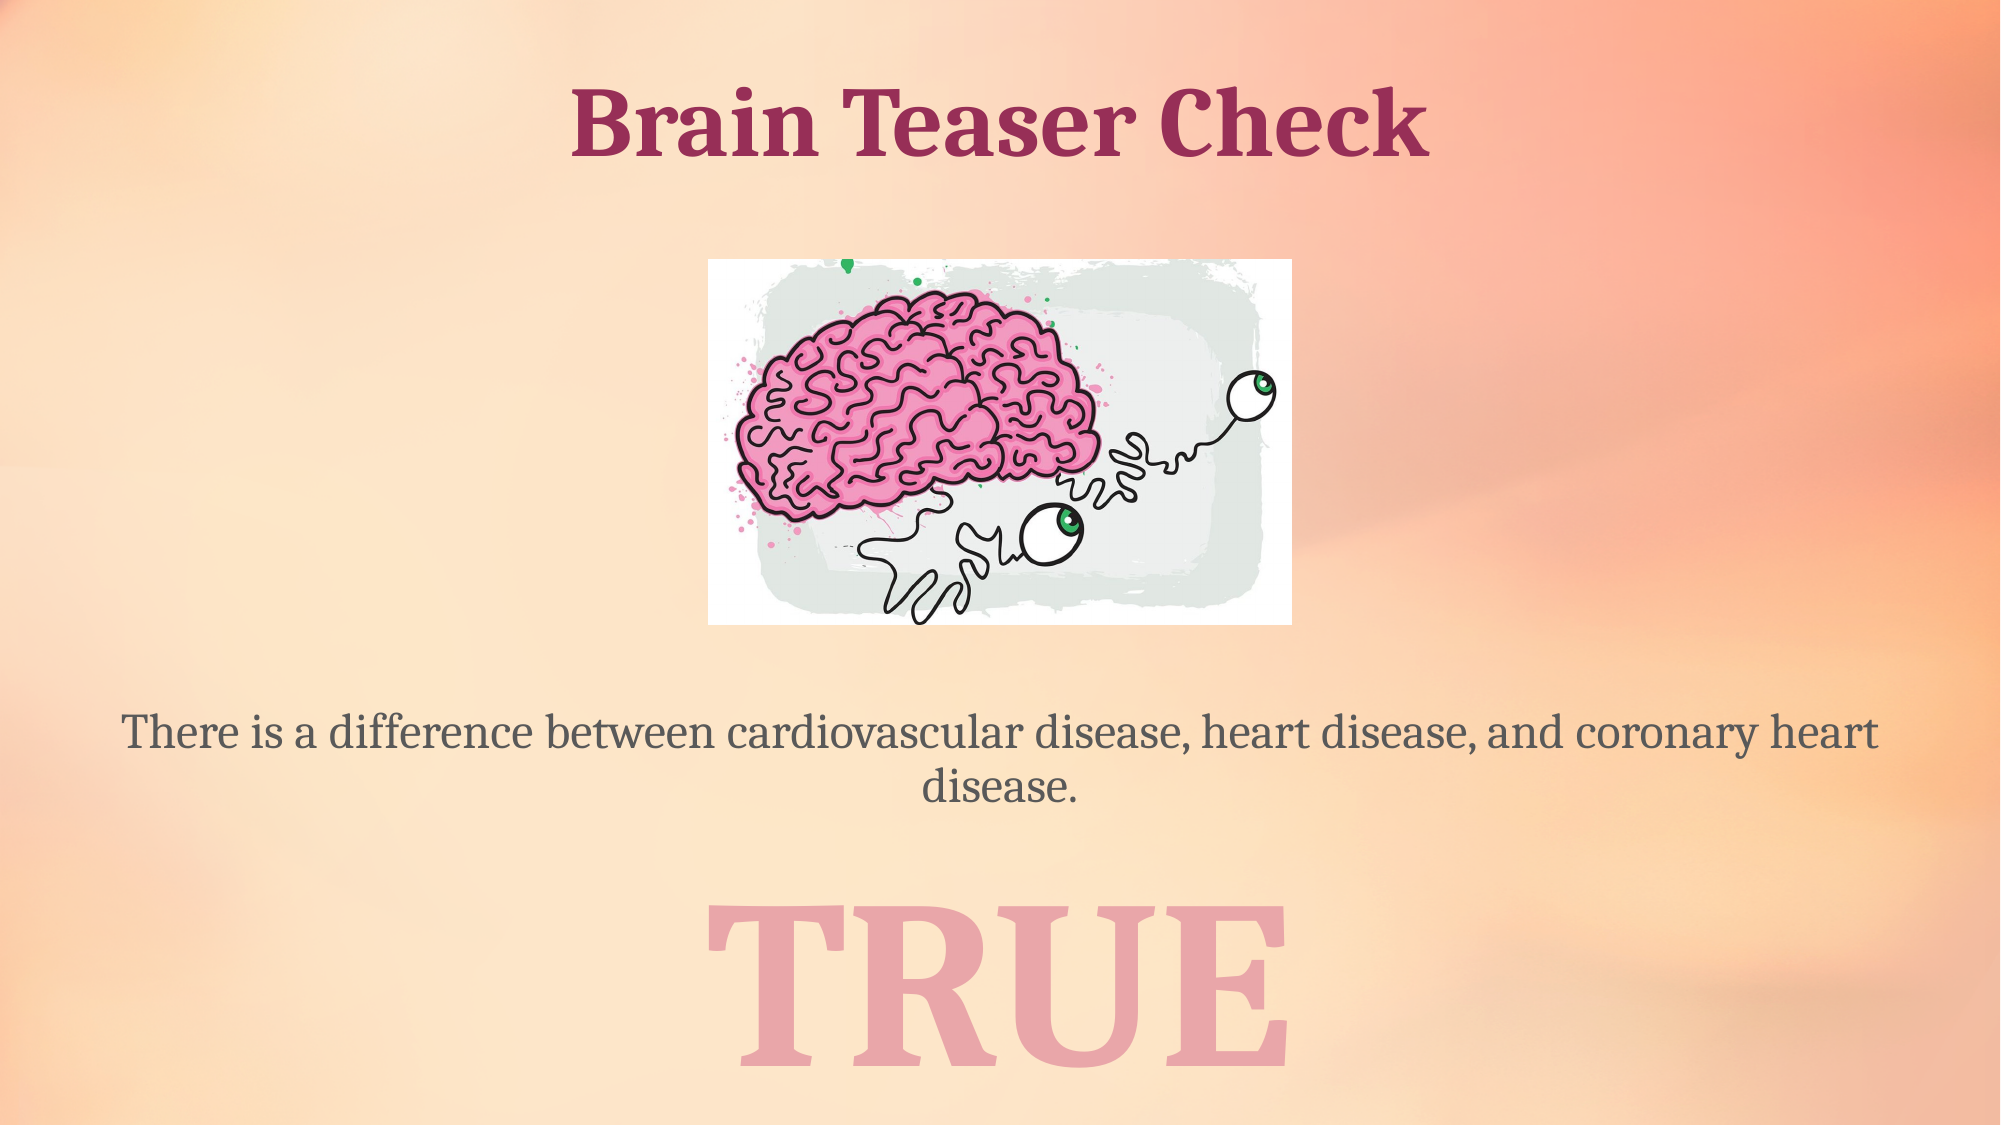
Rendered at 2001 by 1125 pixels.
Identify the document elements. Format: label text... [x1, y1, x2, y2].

title Brain Teaser Check [287, 35, 1713, 186]
list There is a difference between cardiovascular disease, heart disease, and coronary heart disease. [101, 697, 1899, 848]
text_box TRUE [617, 819, 1383, 1122]
picture [0, 0, 2001, 1125]
